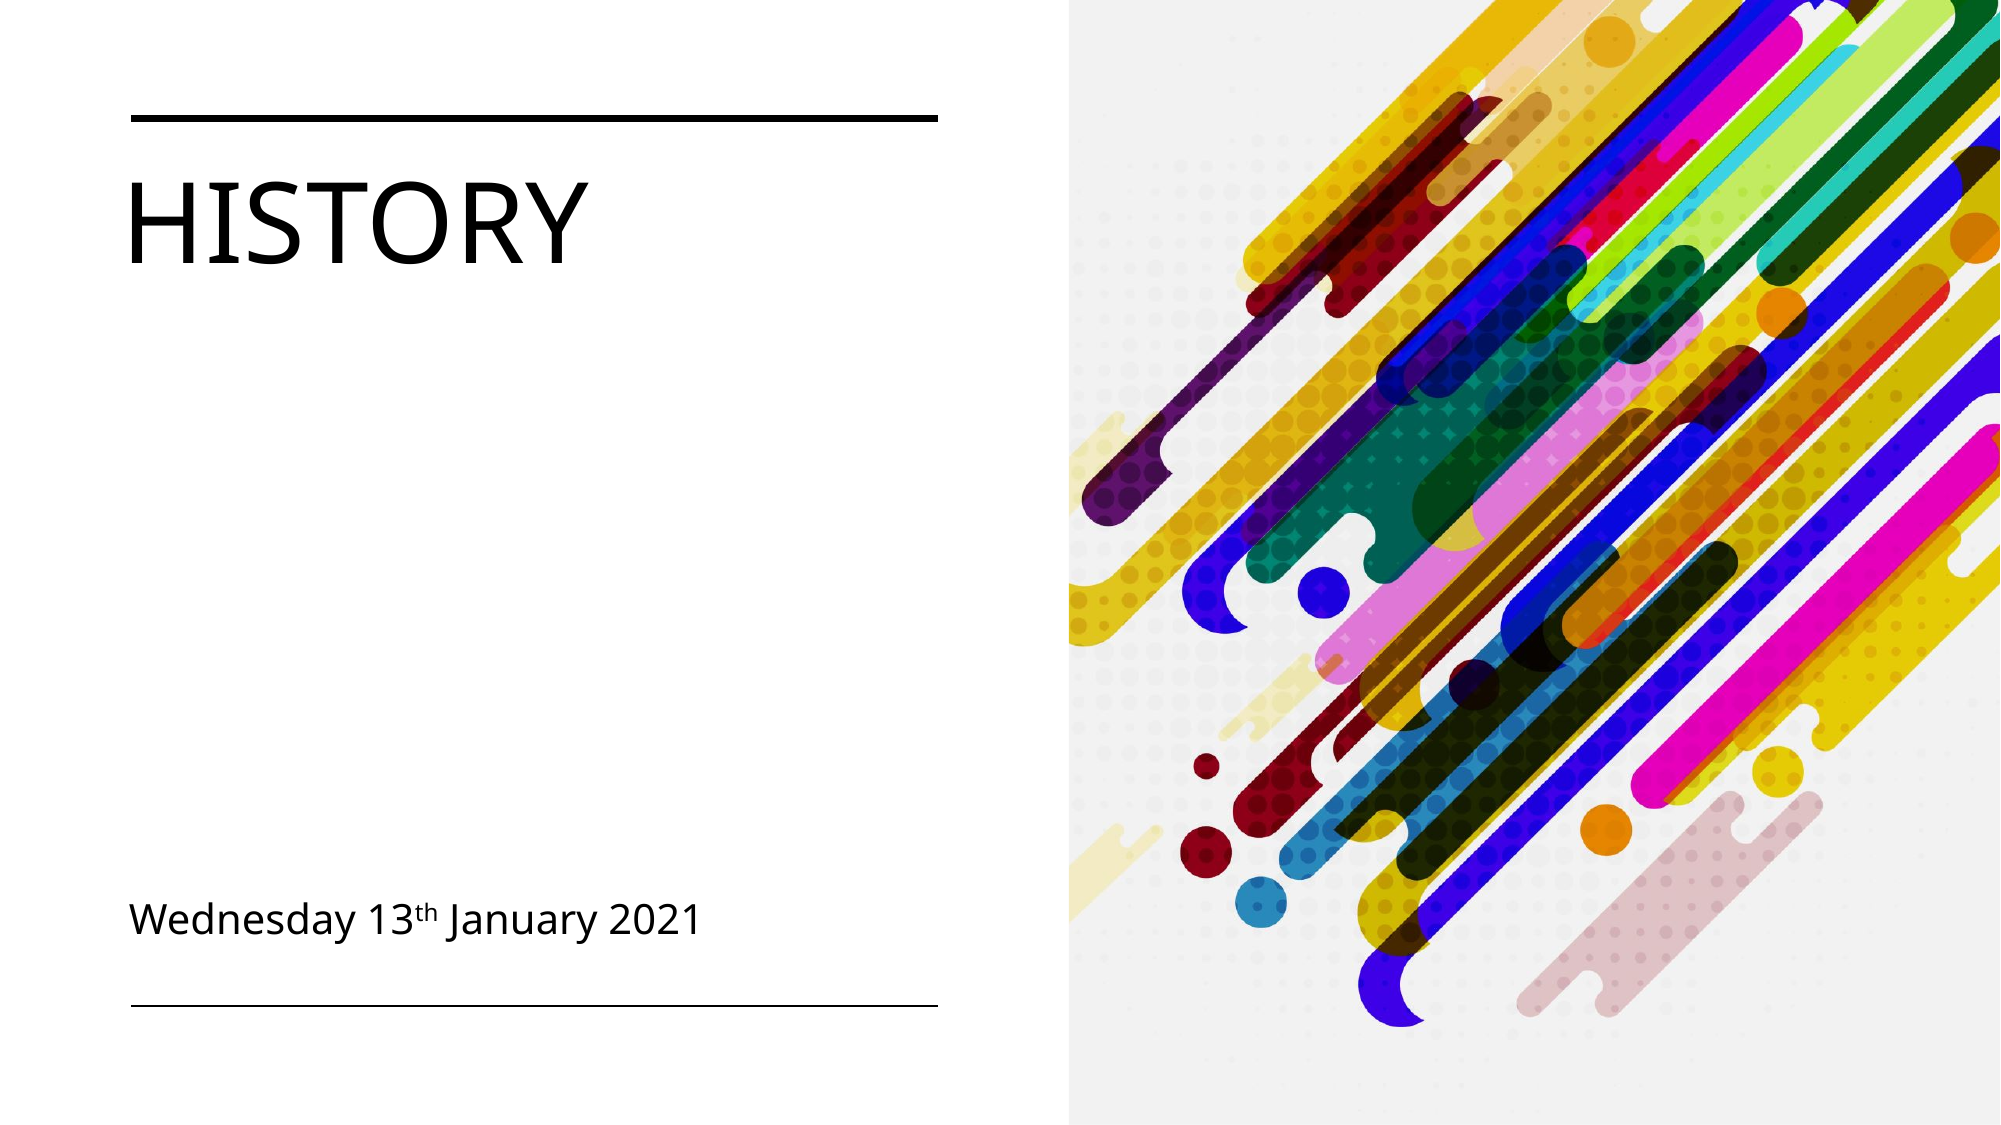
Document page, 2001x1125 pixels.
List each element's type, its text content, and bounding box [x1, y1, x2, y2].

text_box [0, 0, 1068, 1125]
subtitle Wednesday 13th January 2021 [114, 785, 911, 950]
title History [106, 143, 964, 778]
picture [1068, 0, 2000, 1125]
